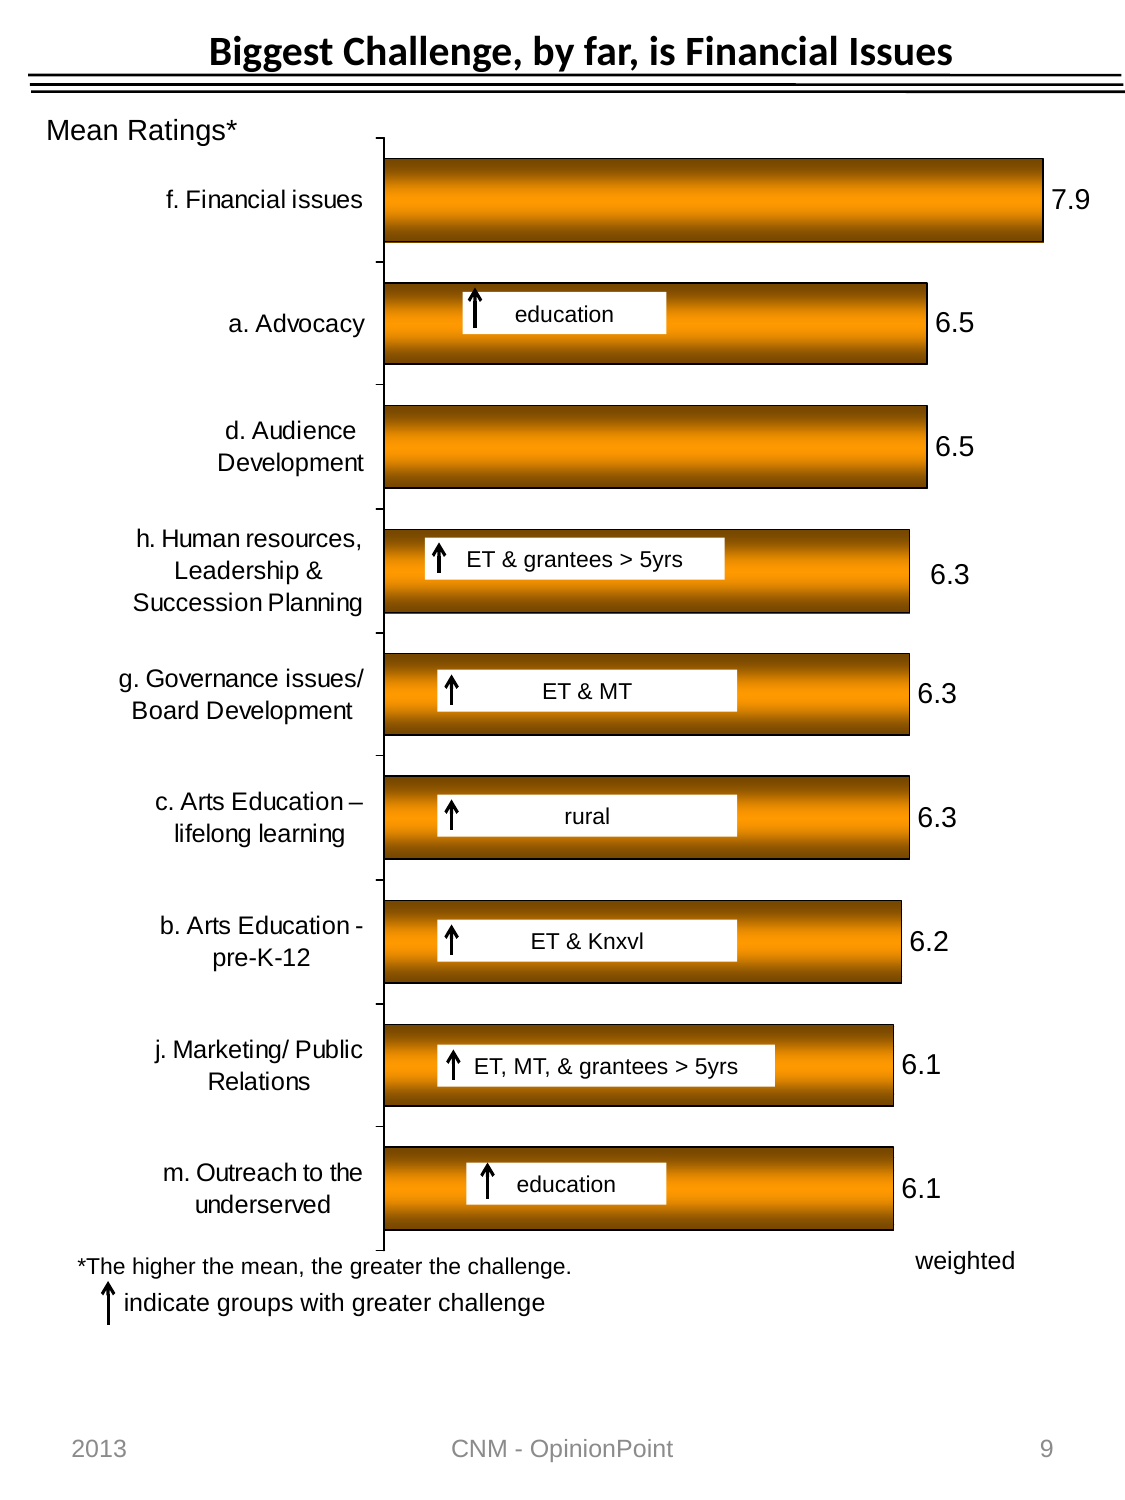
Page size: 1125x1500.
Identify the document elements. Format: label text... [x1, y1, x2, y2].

footer CNM - OpinionPoint [384, 1425, 741, 1471]
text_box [437, 669, 738, 713]
slide_number 2013 [56, 1425, 319, 1471]
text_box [87, 1278, 562, 1326]
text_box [437, 919, 738, 963]
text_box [437, 794, 738, 838]
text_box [105, 112, 1125, 1315]
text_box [462, 287, 667, 336]
text_box Mean Ratings* [31, 104, 282, 154]
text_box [466, 1162, 667, 1206]
slide_number 9 [806, 1425, 1069, 1471]
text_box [437, 1044, 776, 1088]
title Biggest Challenge, by far, is Financial Issues [87, 12, 1075, 73]
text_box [27, 74, 1125, 92]
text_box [424, 537, 725, 581]
text_box *The higher the mean, the greater the challenge. [62, 1244, 100, 1287]
